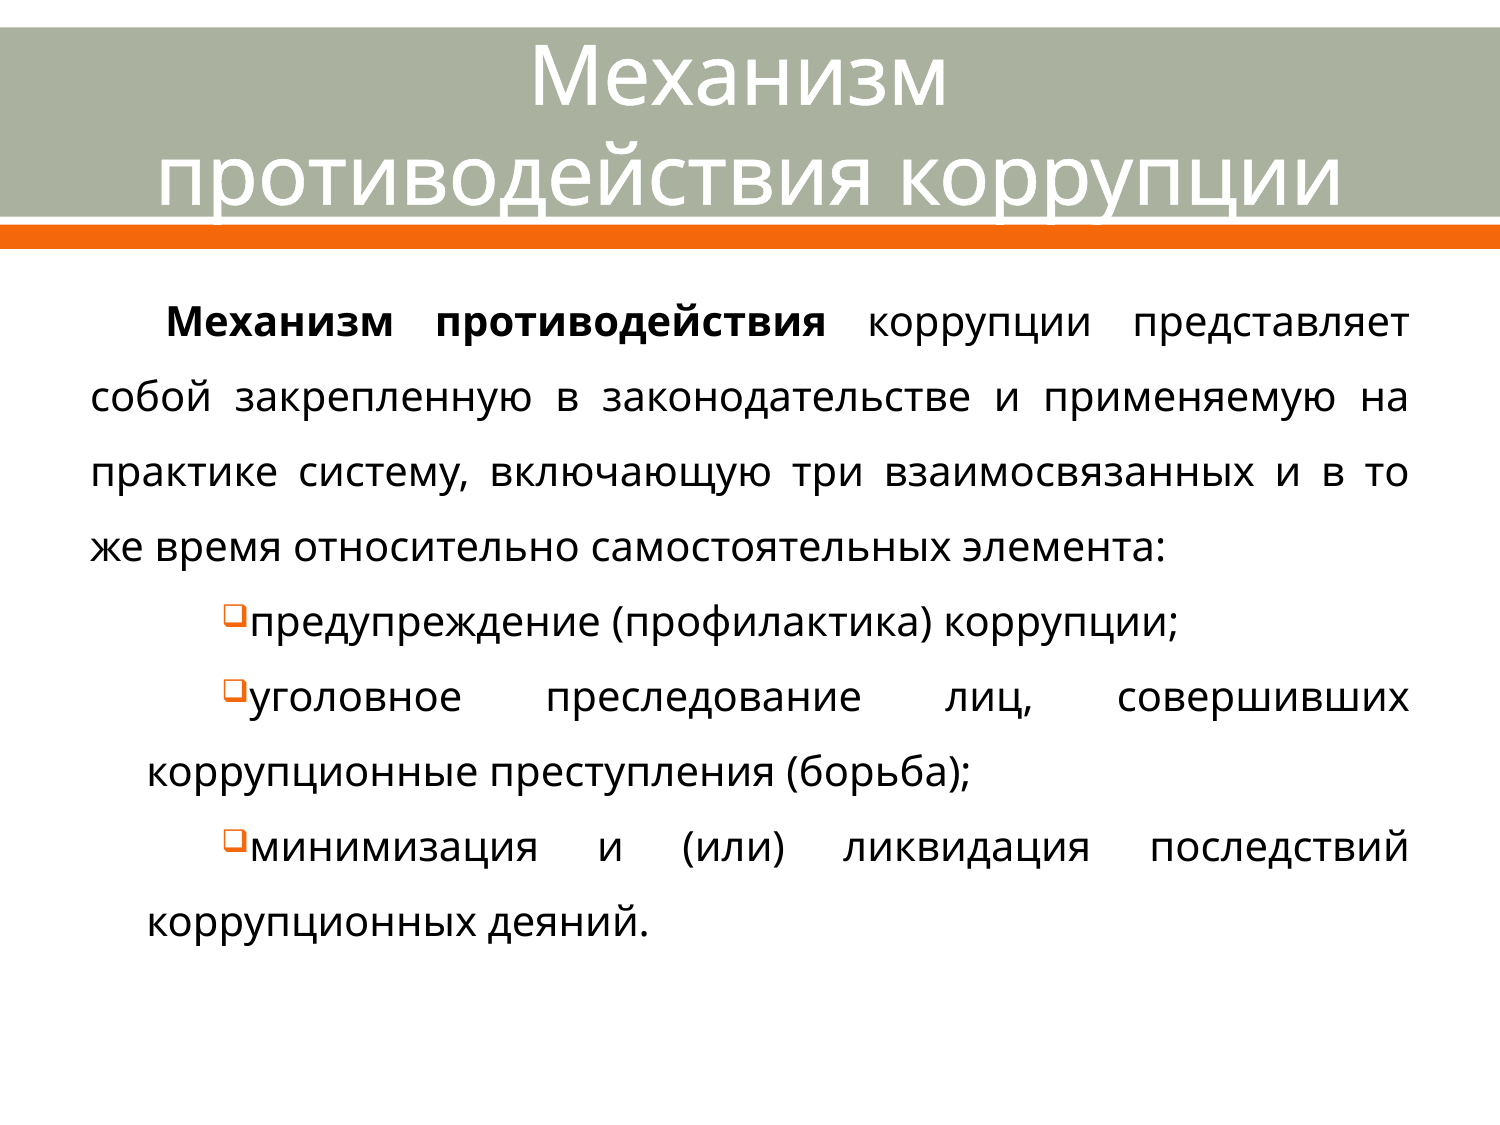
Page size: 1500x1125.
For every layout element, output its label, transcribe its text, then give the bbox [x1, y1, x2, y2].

list Механизм противодействия коррупции представляет собой закрепленную в законодательстве и применяемую на практике систему, включающую три взаимосвязанных и в то же время относительно самостоятельных элемента: предупреждение (профилактика) коррупции; уголовное преследование лиц, совершивших коррупционные преступления (борьба); минимизация и (или) ликвидация последствий коррупционных деяний. [75, 262, 1425, 1005]
title Механизм противодействия коррупции [75, 29, 1425, 213]
